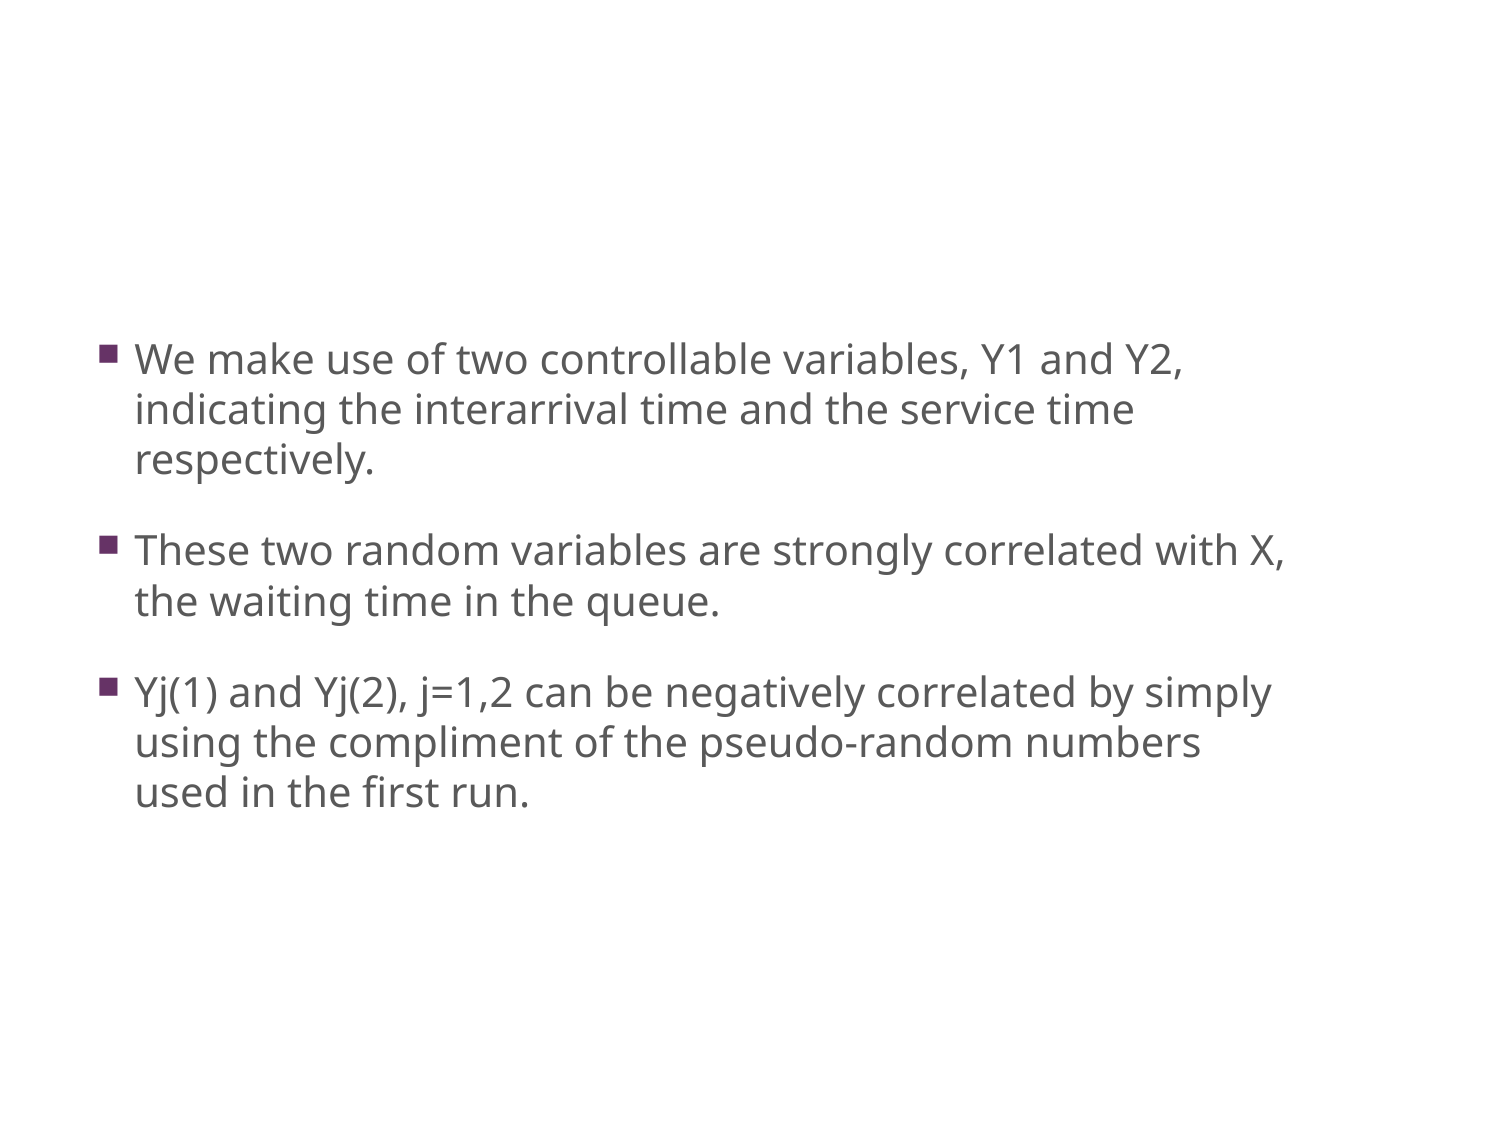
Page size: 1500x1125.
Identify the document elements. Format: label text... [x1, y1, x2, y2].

list We make use of two controllable variables, Y1 and Y2, indicating the interarrival time and the service time respectively. These two random variables are strongly correlated with X, the waiting time in the queue. Yj(1) and Yj(2), j=1,2 can be negatively correlated by simply using the compliment of the pseudo-random numbers used in the first run. [81, 324, 1322, 1005]
